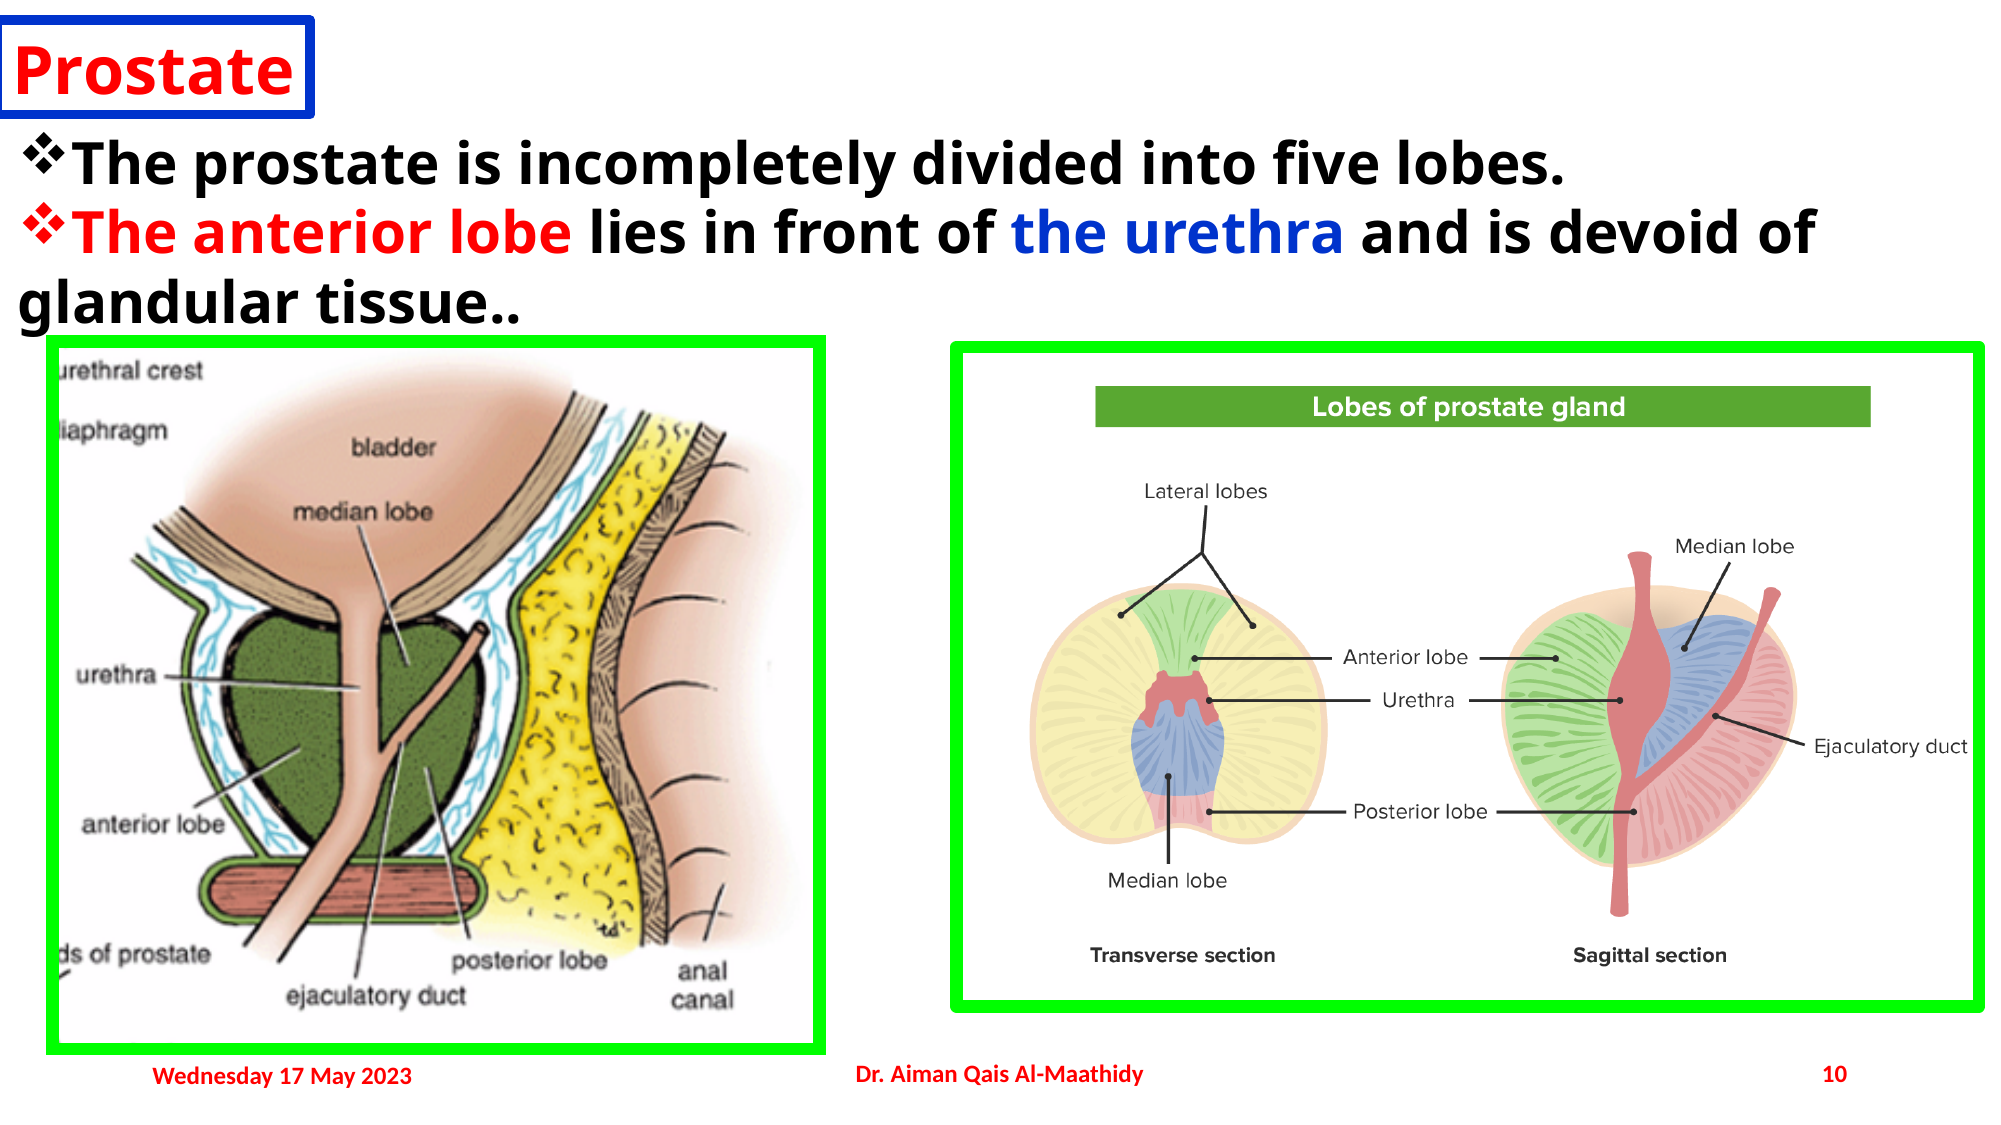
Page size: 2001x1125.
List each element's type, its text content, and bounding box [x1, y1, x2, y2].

slide_number 10 [1412, 1042, 1863, 1103]
text_box The prostate is incompletely divided into five lobes. The anterior lobe lies in front of the urethra and is devoid of glandular tissue.. [3, 118, 2000, 343]
picture [58, 347, 814, 1043]
footer Dr. Aiman Qais Al-Maathidy [662, 1042, 1338, 1103]
text_box Prostate [0, 20, 310, 115]
picture [962, 353, 1973, 1001]
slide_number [137, 1055, 588, 1105]
